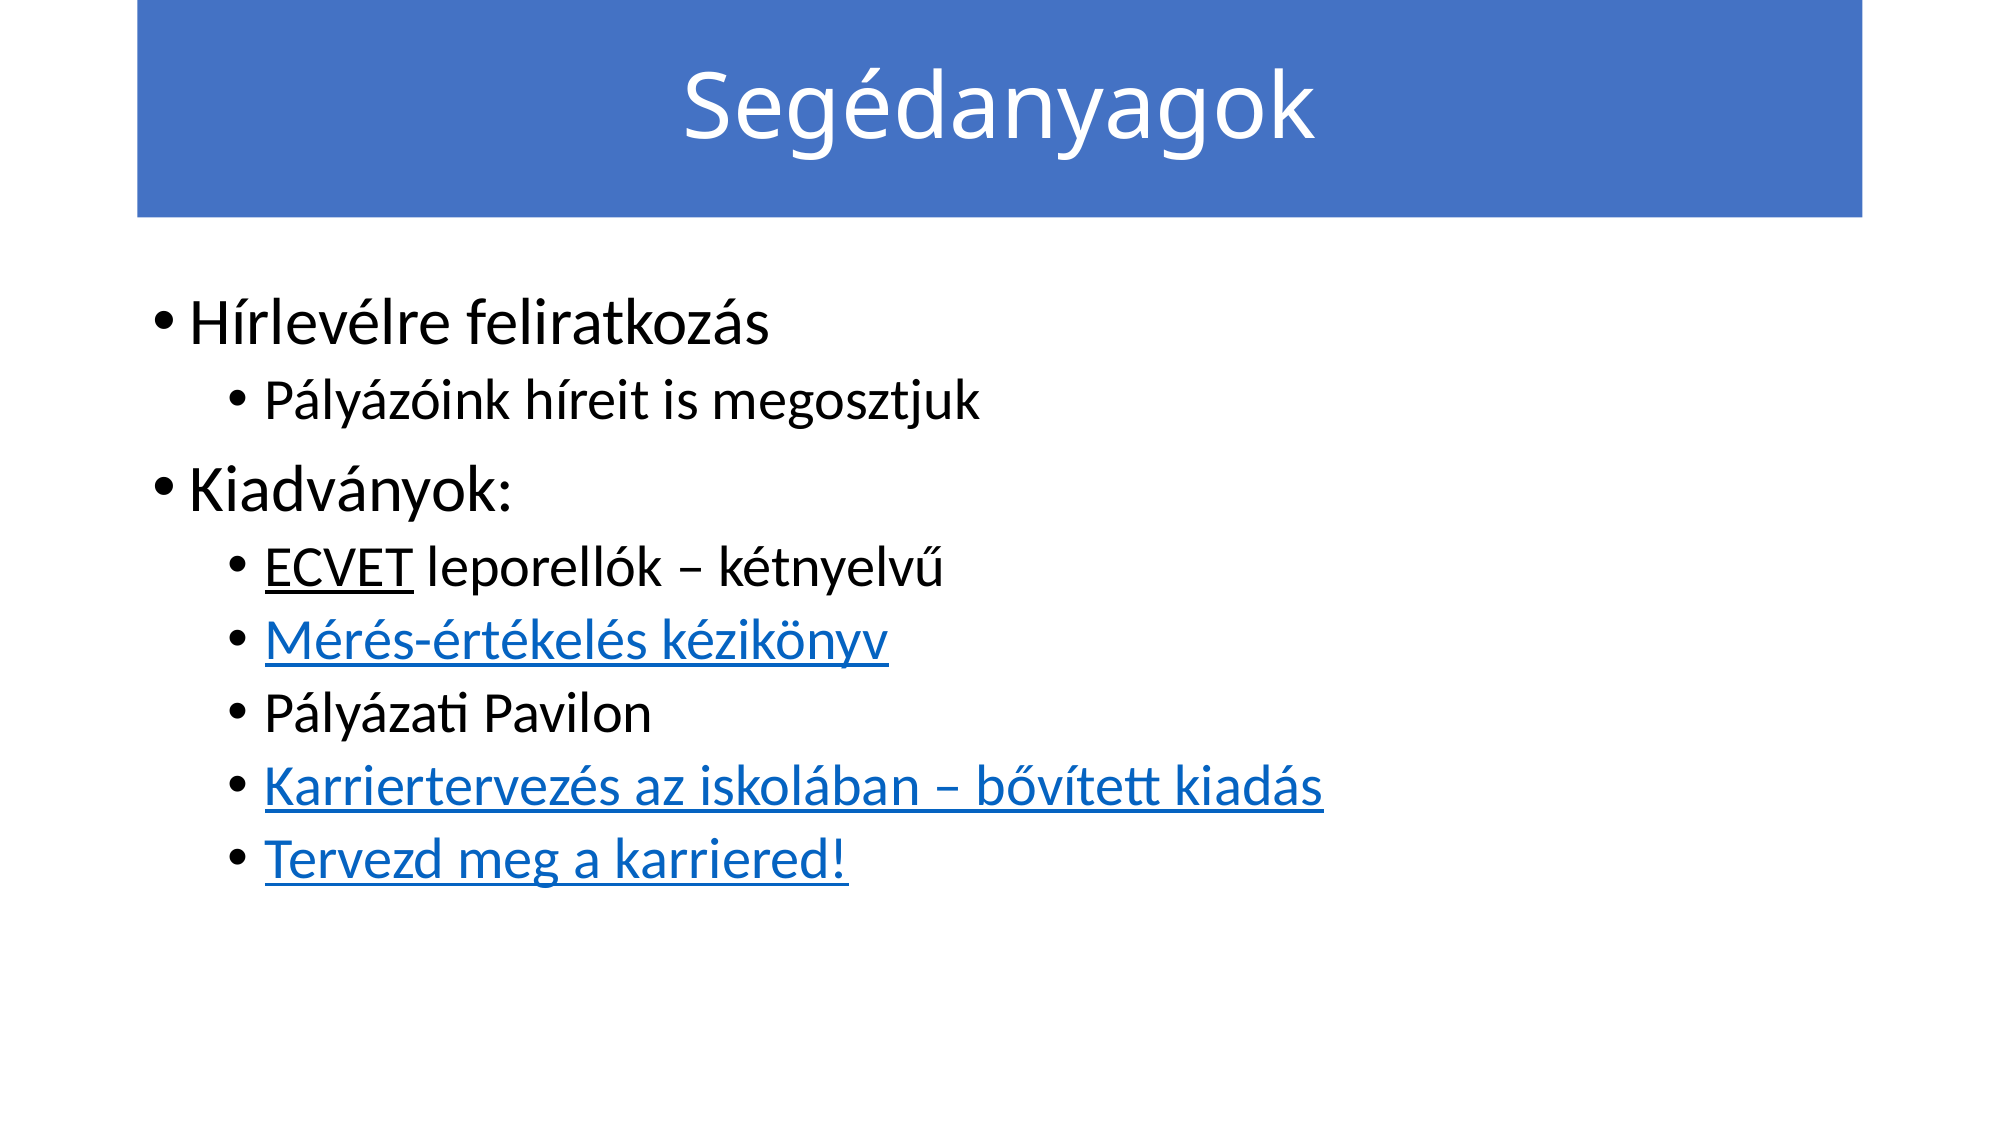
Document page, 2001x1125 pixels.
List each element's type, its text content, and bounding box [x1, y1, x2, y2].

list Hírlevélre feliratkozás Pályázóink híreit is megosztjuk Kiadványok: ECVET leporellók – kétnyelvű Mérés-értékelés kézikönyv Pályázati Pavilon Karriertervezés az iskolában – bővített kiadás Tervezd meg a karriered! [137, 279, 1863, 994]
title Segédanyagok [137, 0, 1863, 218]
